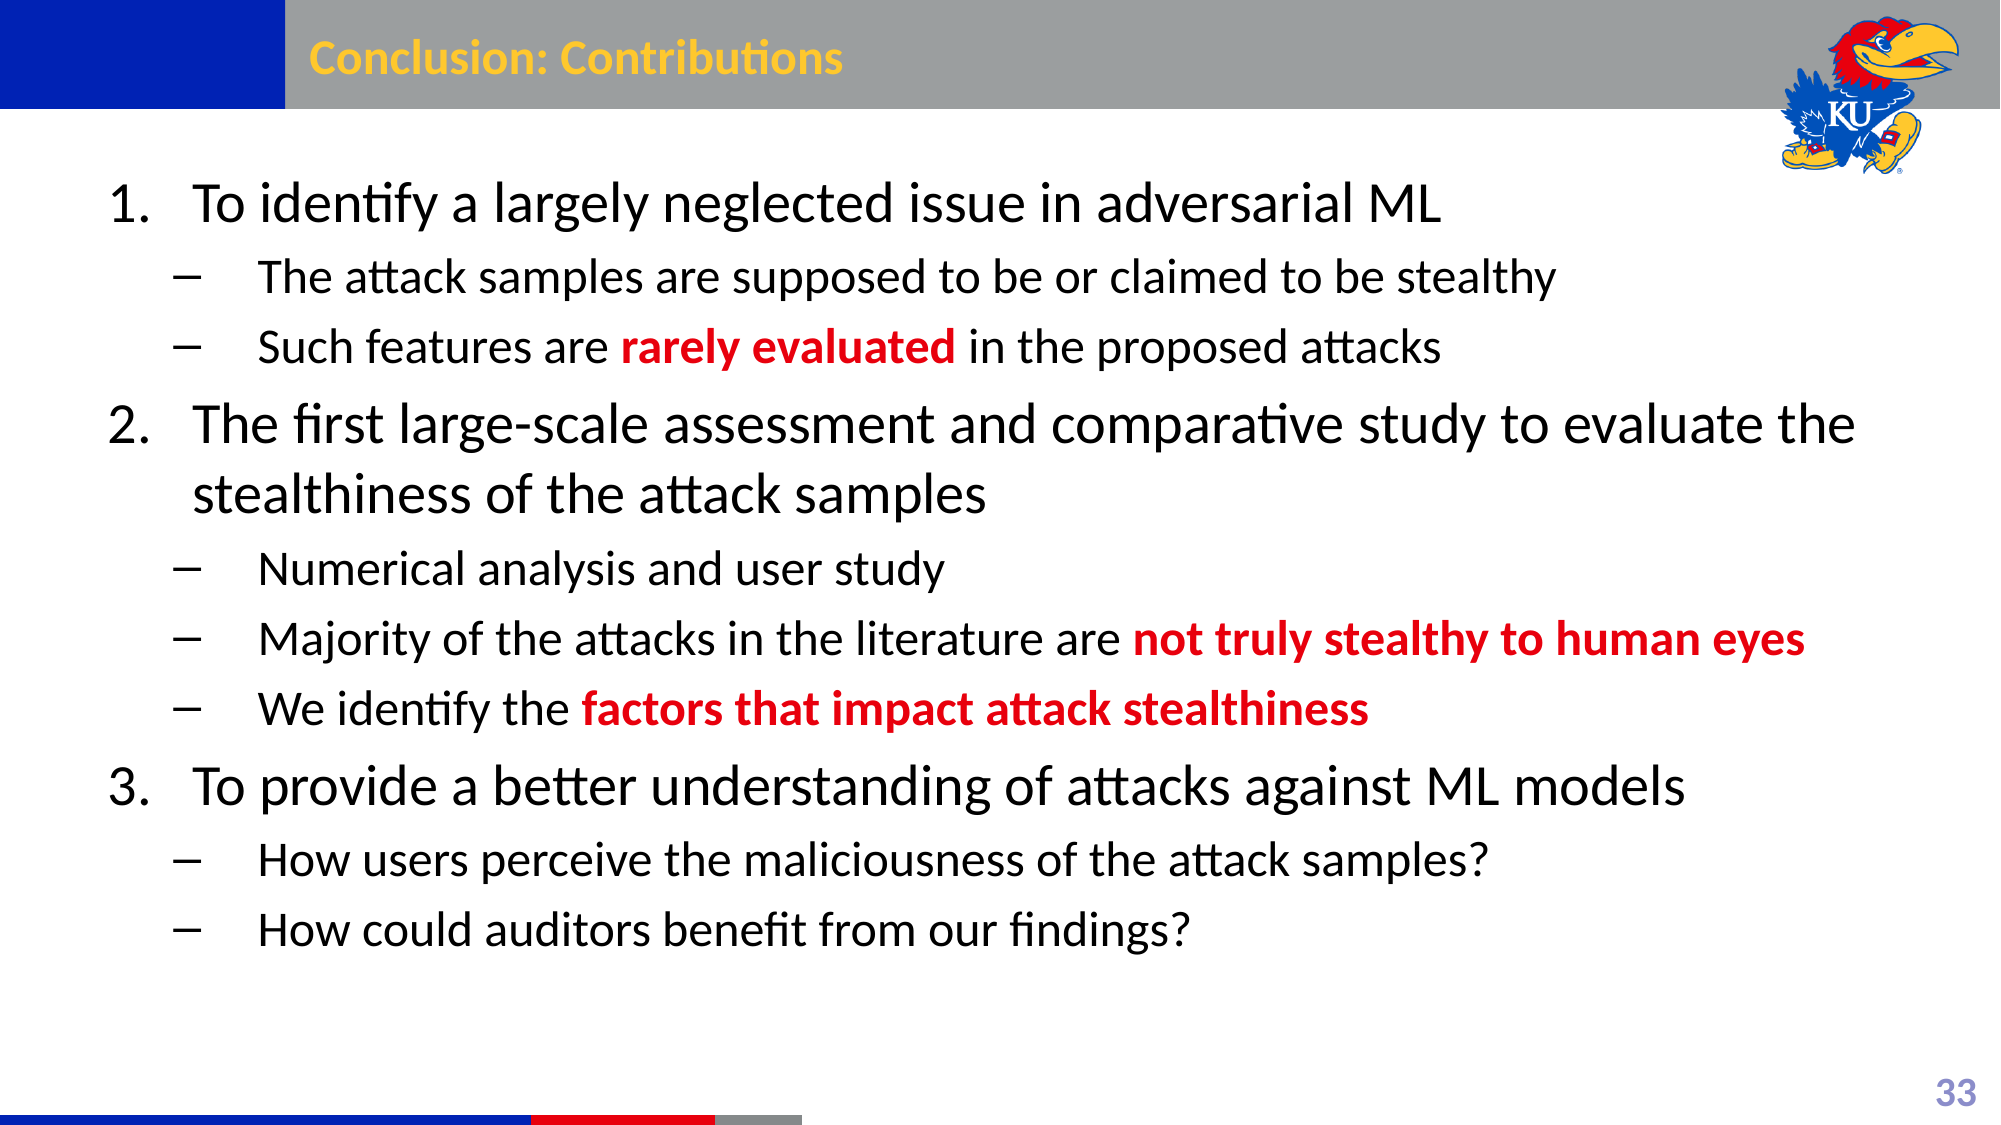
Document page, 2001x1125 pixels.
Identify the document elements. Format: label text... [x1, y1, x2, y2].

picture [1778, 14, 1961, 176]
title Conclusion: Contributions [294, 8, 1605, 101]
list To identify a largely neglected issue in adversarial ML The attack samples are supposed to be or claimed to be stealthy Such features are rarely evaluated in the proposed attacks The first large-scale assessment and comparative study to evaluate the stealthiness of the attack samples Numerical analysis and user study Majority of the attacks in the literature are not truly stealthy to human eyes We identify the factors that impact attack stealthiness To provide a better understanding of attacks against ML models How users perceive the maliciousness of the attack samples? How could auditors benefit from our findings? [92, 156, 1893, 1092]
slide_number 33 [1772, 1060, 1993, 1120]
